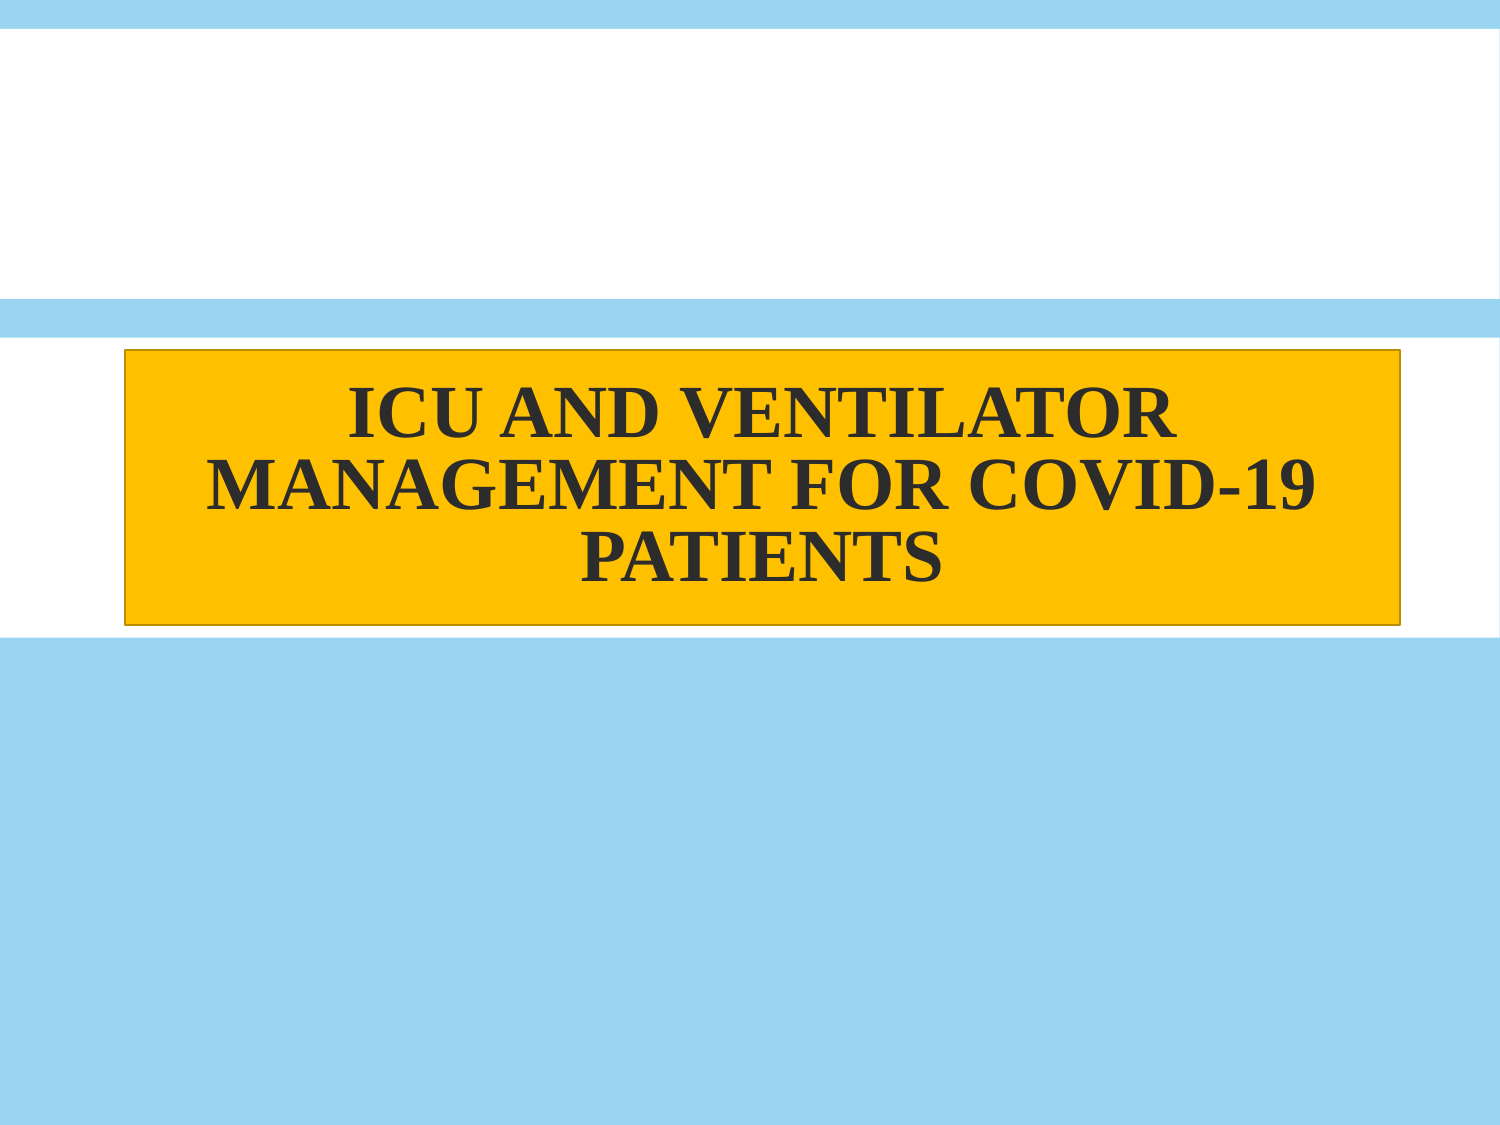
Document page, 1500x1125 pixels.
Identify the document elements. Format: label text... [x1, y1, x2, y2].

title ICU and Ventilator Management for COVID-19 Patients [124, 349, 1401, 626]
